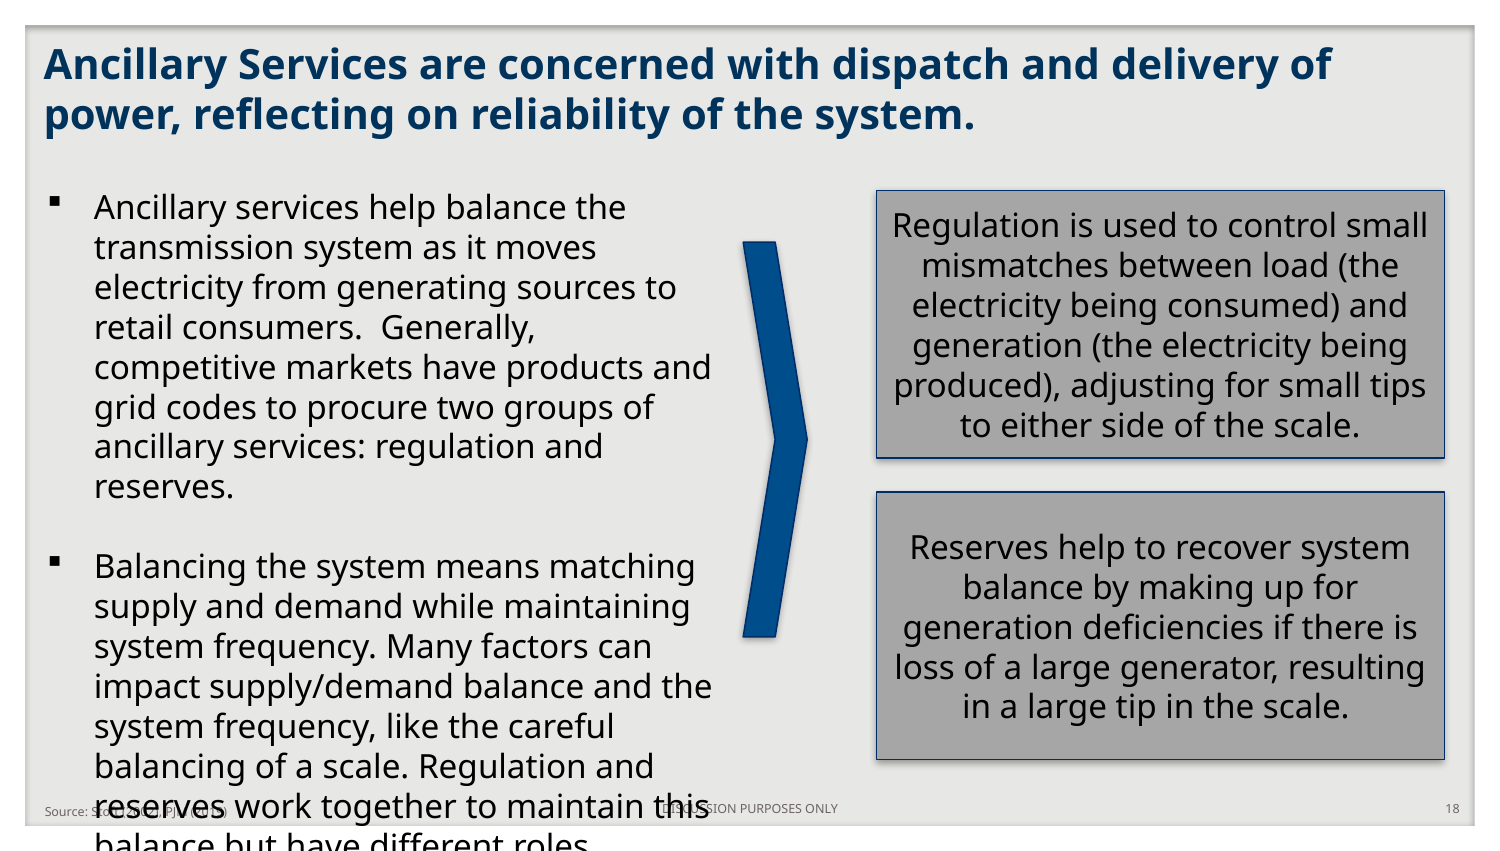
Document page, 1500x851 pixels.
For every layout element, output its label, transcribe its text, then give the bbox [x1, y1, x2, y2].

slide_number 18 [1125, 794, 1475, 826]
text_box [742, 241, 808, 638]
text_box Regulation is used to control small mismatches between load (the electricity being consumed) and generation (the electricity being produced), adjusting for small tips to either side of the scale. [876, 190, 1445, 459]
text_box Ancillary services help balance the transmission system as it moves electricity from generating sources to retail consumers. Generally, competitive markets have products and grid codes to procure two groups of ancillary services: regulation and reserves. Balancing the system means matching supply and demand while maintaining system frequency. Many factors can impact supply/demand balance and the system frequency, like the careful balancing of a scale. Regulation and reserves work together to maintain this balance but have different roles. [32, 178, 742, 851]
title Ancillary Services are concerned with dispatch and delivery of power, reflecting on reliability of the system. [28, 28, 1475, 145]
text_box Reserves help to recover system balance by making up for generation deficiencies if there is loss of a large generator, resulting in a large tip in the scale. [876, 491, 1445, 760]
footer DISCUSSION PURPOSES ONLY [742, 794, 988, 826]
